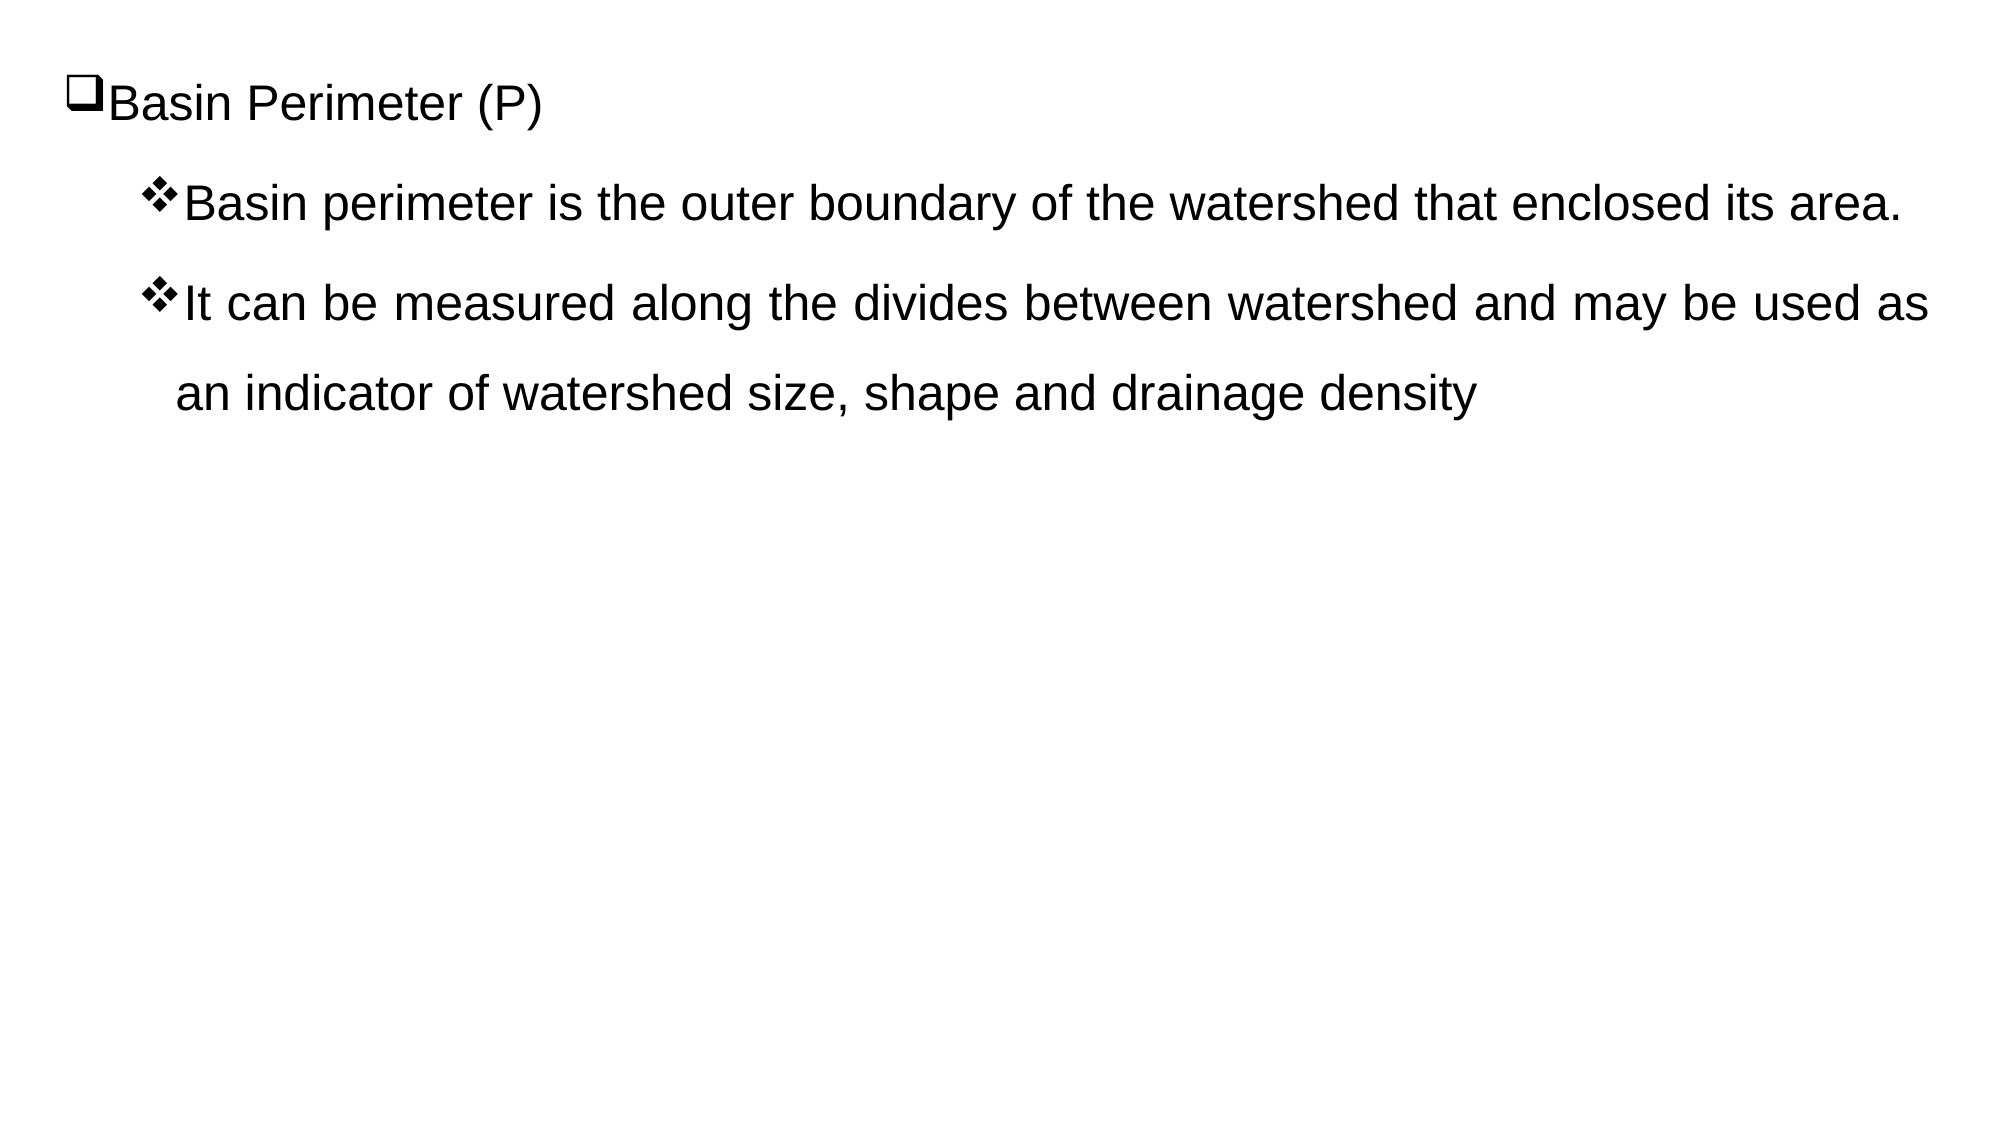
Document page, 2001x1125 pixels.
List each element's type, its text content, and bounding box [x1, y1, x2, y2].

list Basin Perimeter (P) Basin perimeter is the outer boundary of the watershed that enclosed its area. It can be measured along the divides between watershed and may be used as an indicator of watershed size, shape and drainage density [47, 32, 1946, 1105]
